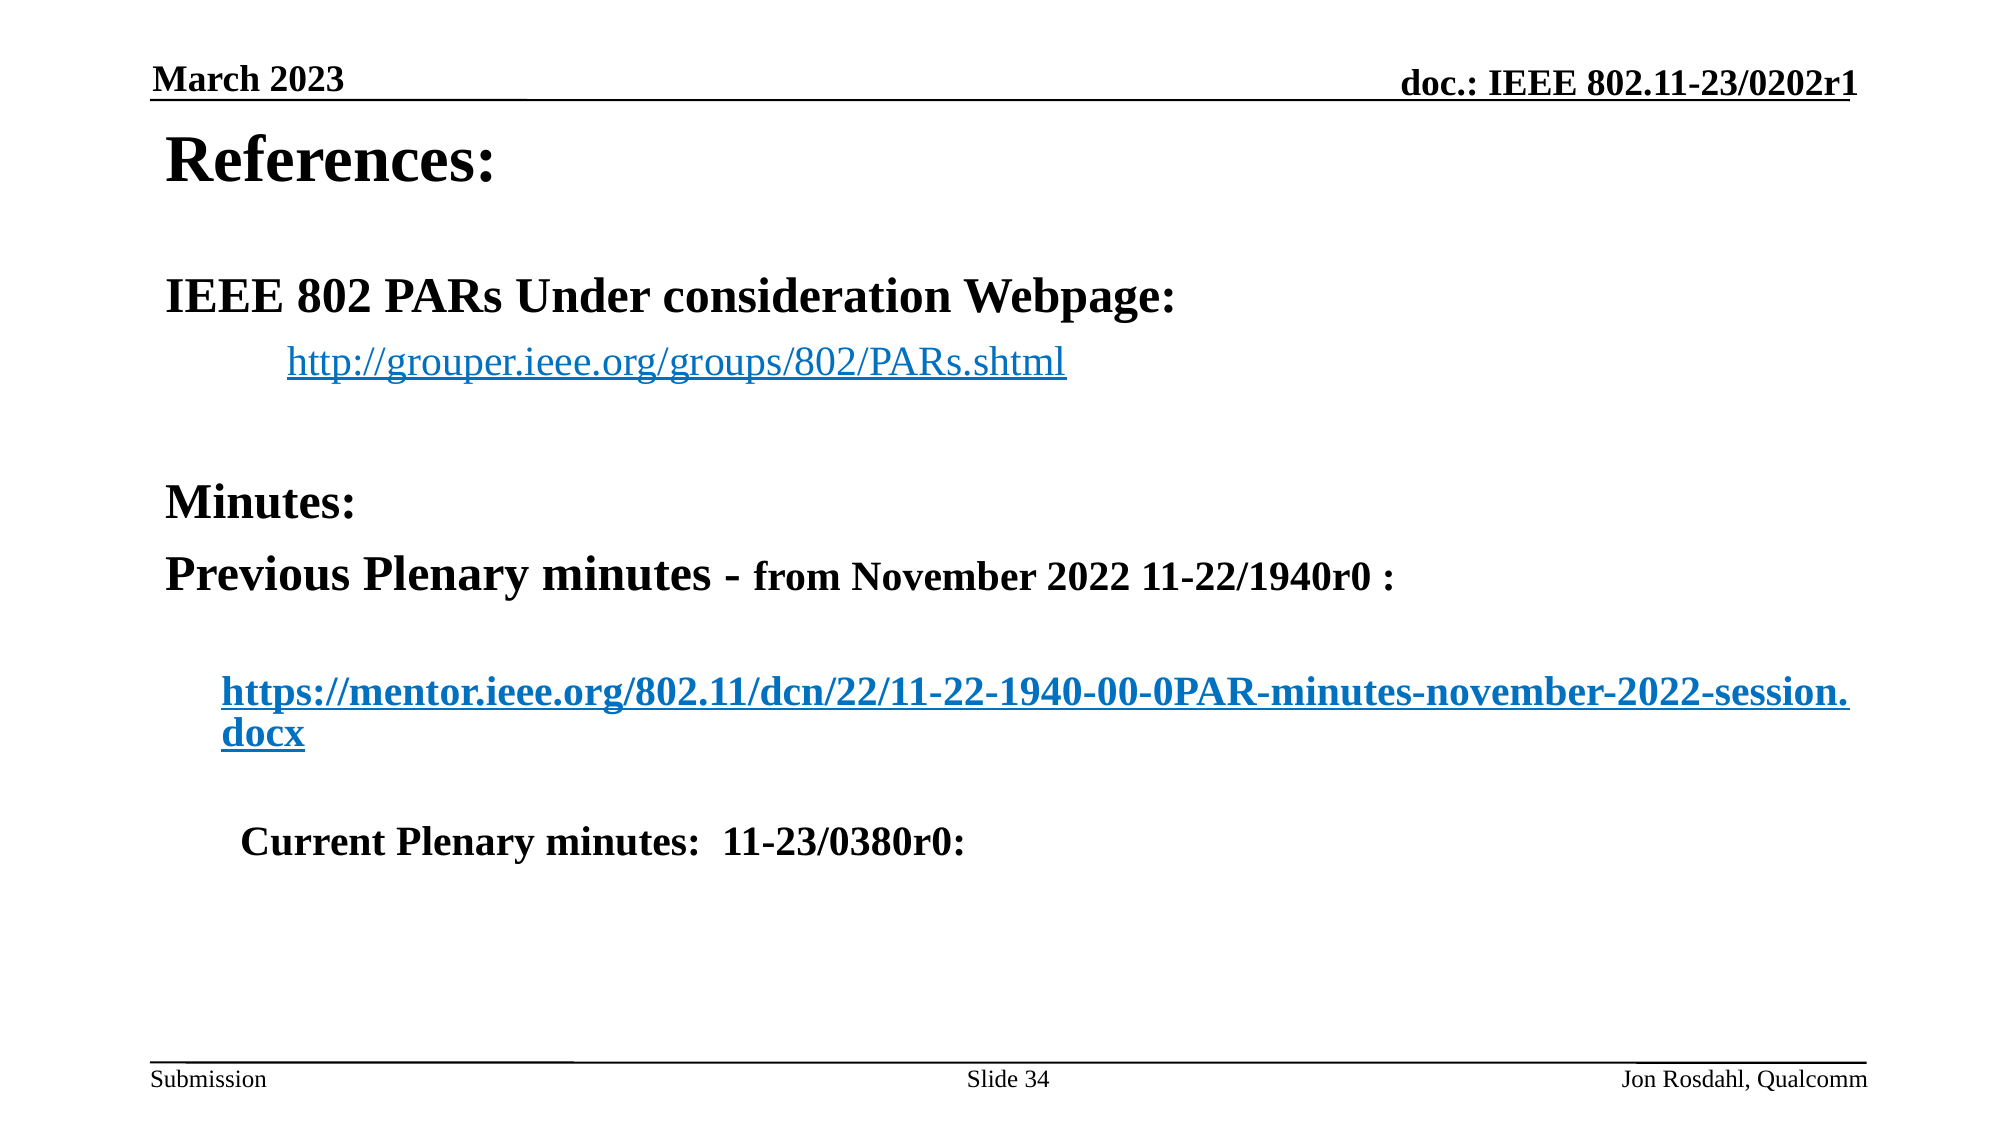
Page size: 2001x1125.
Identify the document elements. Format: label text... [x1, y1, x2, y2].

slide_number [152, 54, 563, 100]
slide_number Slide 34 [950, 1061, 1067, 1123]
list IEEE 802 PARs Under consideration Webpage: http://grouper.ieee.org/groups/802/PARs.shtml Minutes: Previous Plenary minutes - from November 2022 11-22/1940r0 : https://mentor.ieee.org/802.11/dcn/22/11-22-1940-00-0PAR-minutes-november-2022-session.docx Current Plenary minutes: 11-23/0380r0: [149, 255, 1881, 1000]
footer Jon Rosdahl, Qualcomm [1171, 1061, 1869, 1093]
title References: [149, 112, 1850, 197]
